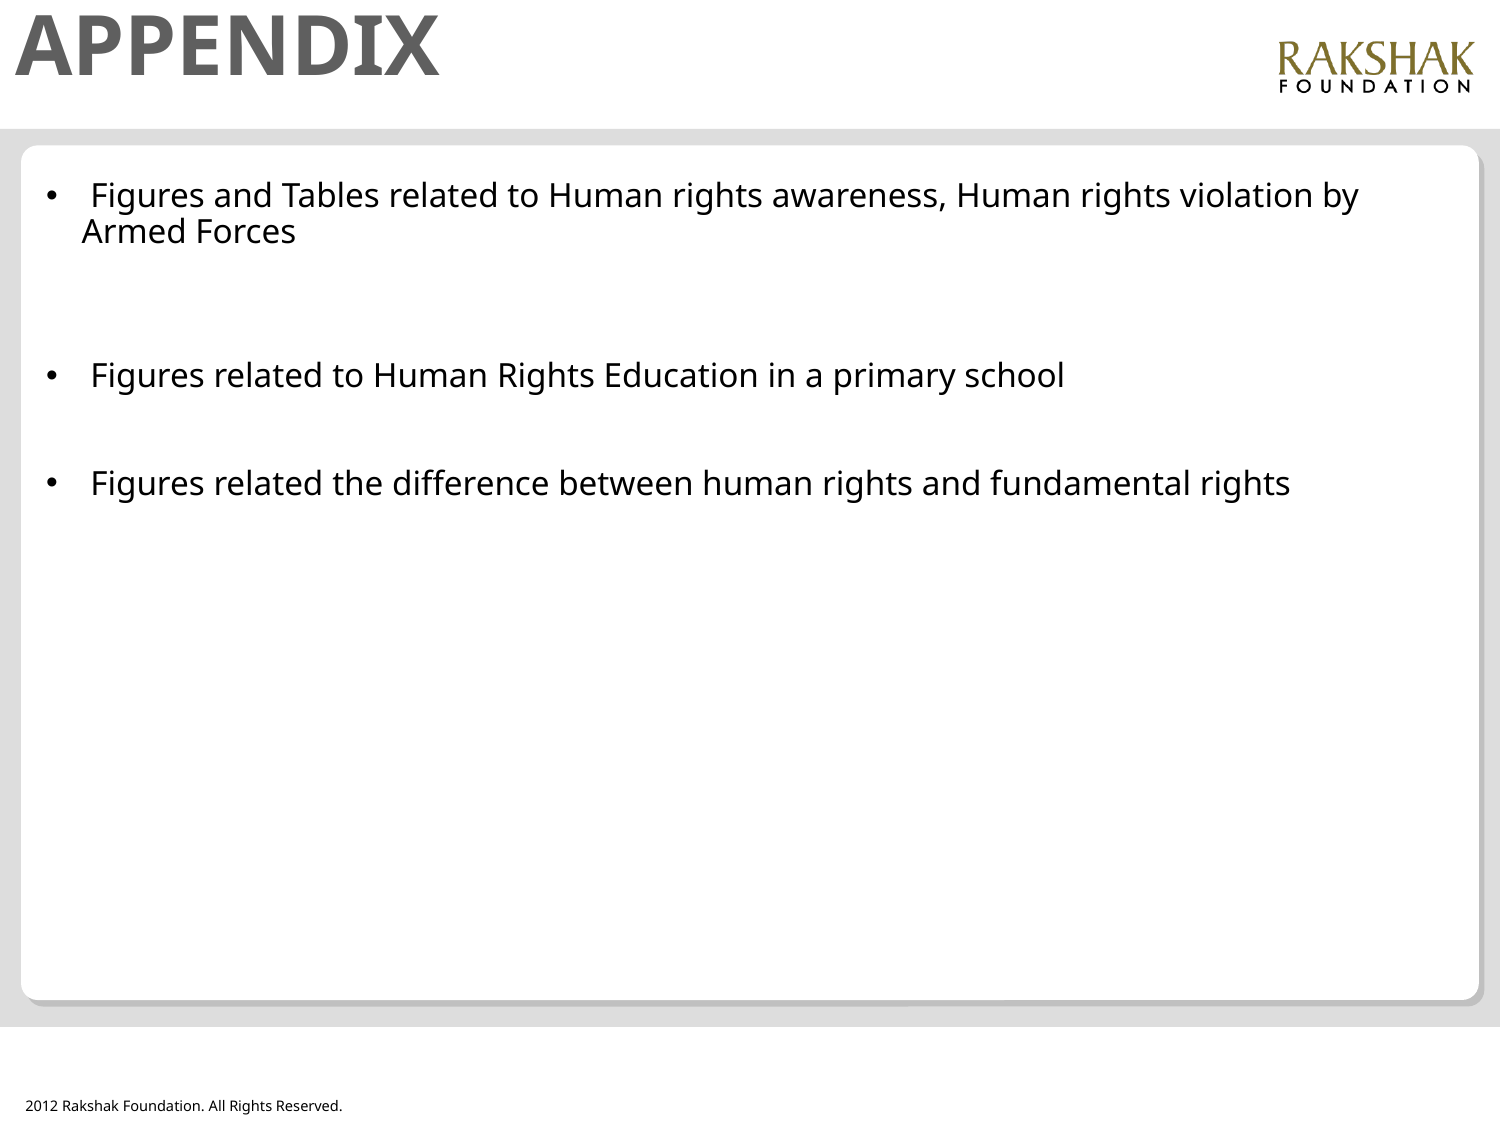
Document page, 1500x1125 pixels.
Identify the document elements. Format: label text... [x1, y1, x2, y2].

picture [1276, 32, 1479, 96]
text_box Figures and Tables related to Human rights awareness, Human rights violation by Armed Forces Figures related to Human Rights Education in a primary school Figures related the difference between human rights and fundamental rights [31, 171, 1471, 618]
title Appendix [0, 0, 1276, 224]
